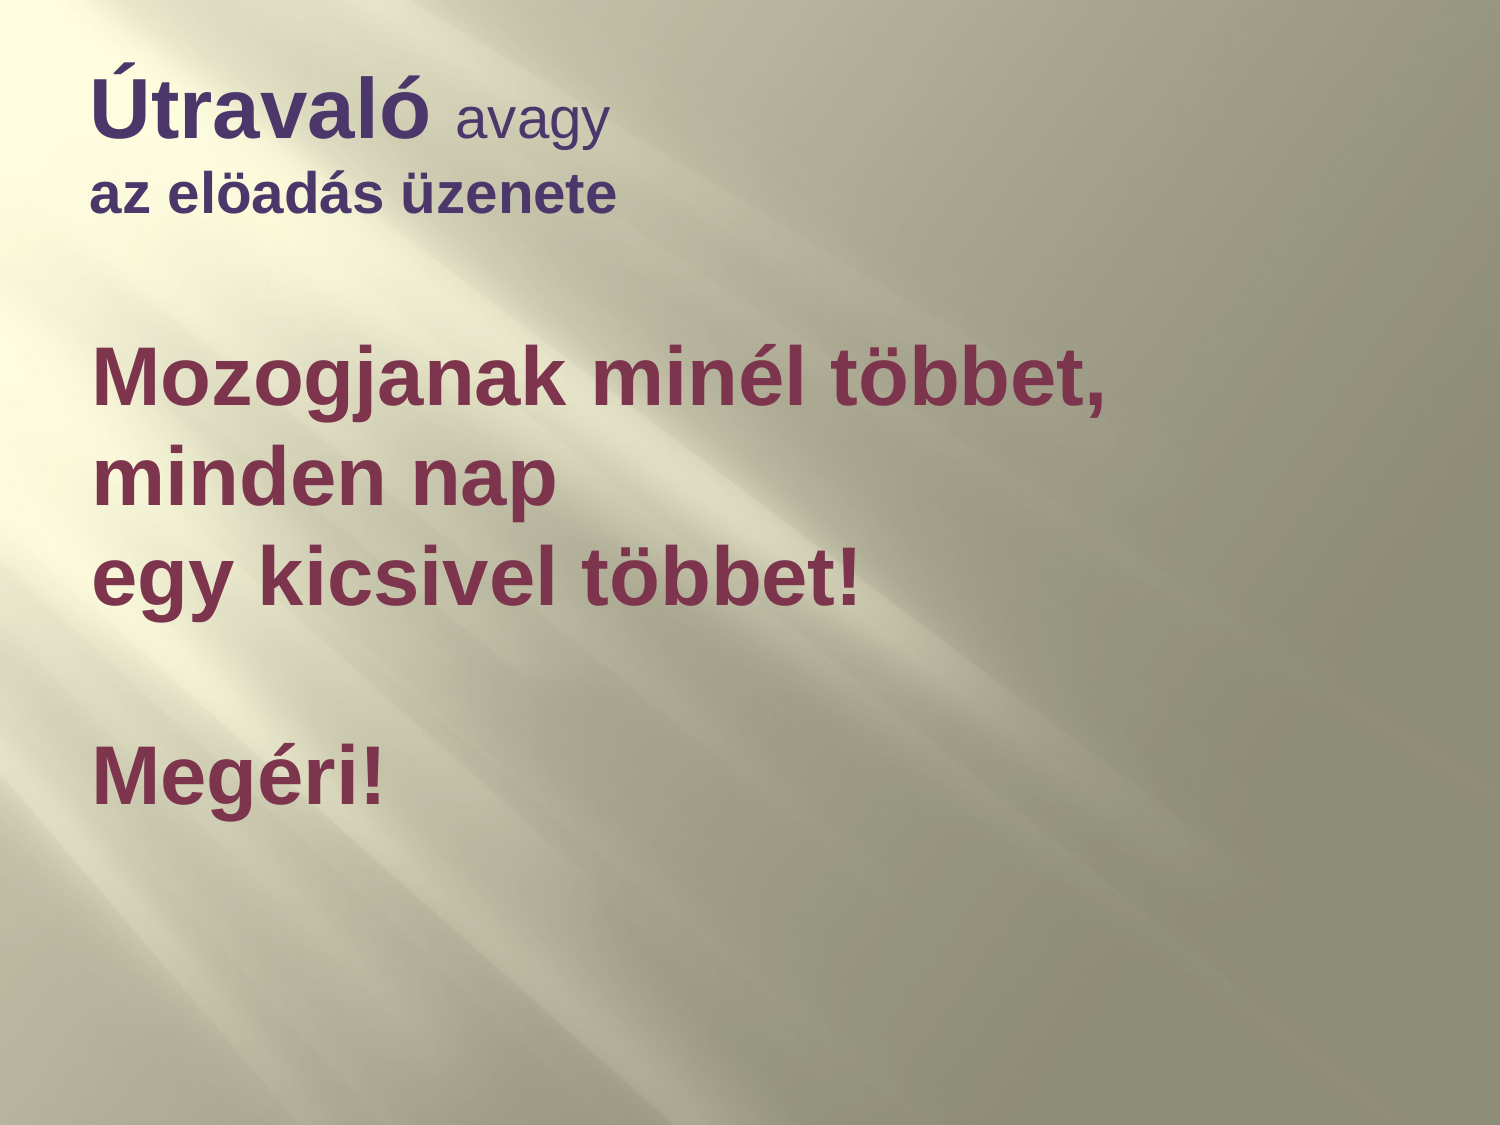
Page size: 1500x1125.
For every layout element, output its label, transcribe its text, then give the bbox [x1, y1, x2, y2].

title Útravaló avagy az elöadás üzenete [75, 45, 1425, 233]
text_box Mozogjanak minél többet, minden nap egy kicsivel többet! Megéri! [76, 314, 1388, 830]
